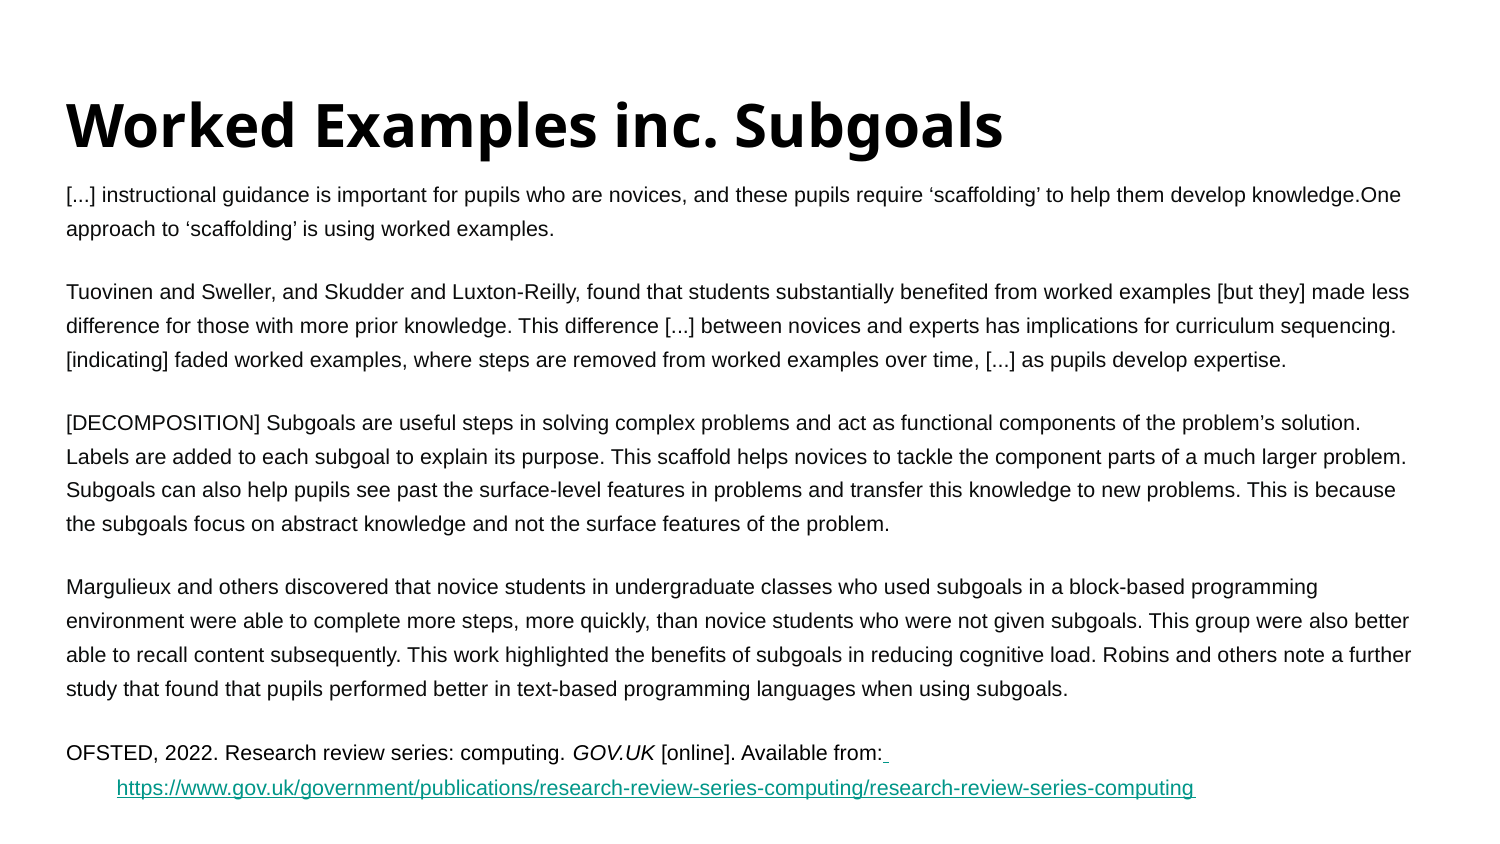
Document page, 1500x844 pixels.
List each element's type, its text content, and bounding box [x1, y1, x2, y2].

title Worked Examples inc. Subgoals [51, 72, 1449, 157]
list [...] instructional guidance is important for pupils who are novices, and these pupils require ‘scaffolding’ to help them develop knowledge.One approach to ‘scaffolding’ is using worked examples. Tuovinen and Sweller, and Skudder and Luxton-Reilly, found that students substantially benefited from worked examples [but they] made less difference for those with more prior knowledge. This difference [...] between novices and experts has implications for curriculum sequencing. [indicating] faded worked examples, where steps are removed from worked examples over time, [...] as pupils develop expertise. [DECOMPOSITION] Subgoals are useful steps in solving complex problems and act as functional components of the problem’s solution. Labels are added to each subgoal to explain its purpose. This scaffold helps novices to tackle the component parts of a much larger problem. Subgoals can also help pupils see past the surface-level features in problems and transfer this knowledge to new problems. This is because the subgoals focus on abstract knowledge and not the surface features of the problem. Margulieux and others discovered that novice students in undergraduate classes who used subgoals in a block-based programming environment were able to complete more steps, more quickly, than novice students who were not given subgoals. This group were also better able to recall content subsequently. This work highlighted the benefits of subgoals in reducing cognitive load. Robins and others note a further study that found that pupils performed better in text-based programming languages when using subgoals. OFSTED, 2022. Research review series: computing. GOV.UK [online]. Available from: https://www.gov.uk/government/publications/research-review-series-computing/research-review-series-computing [51, 157, 1449, 821]
